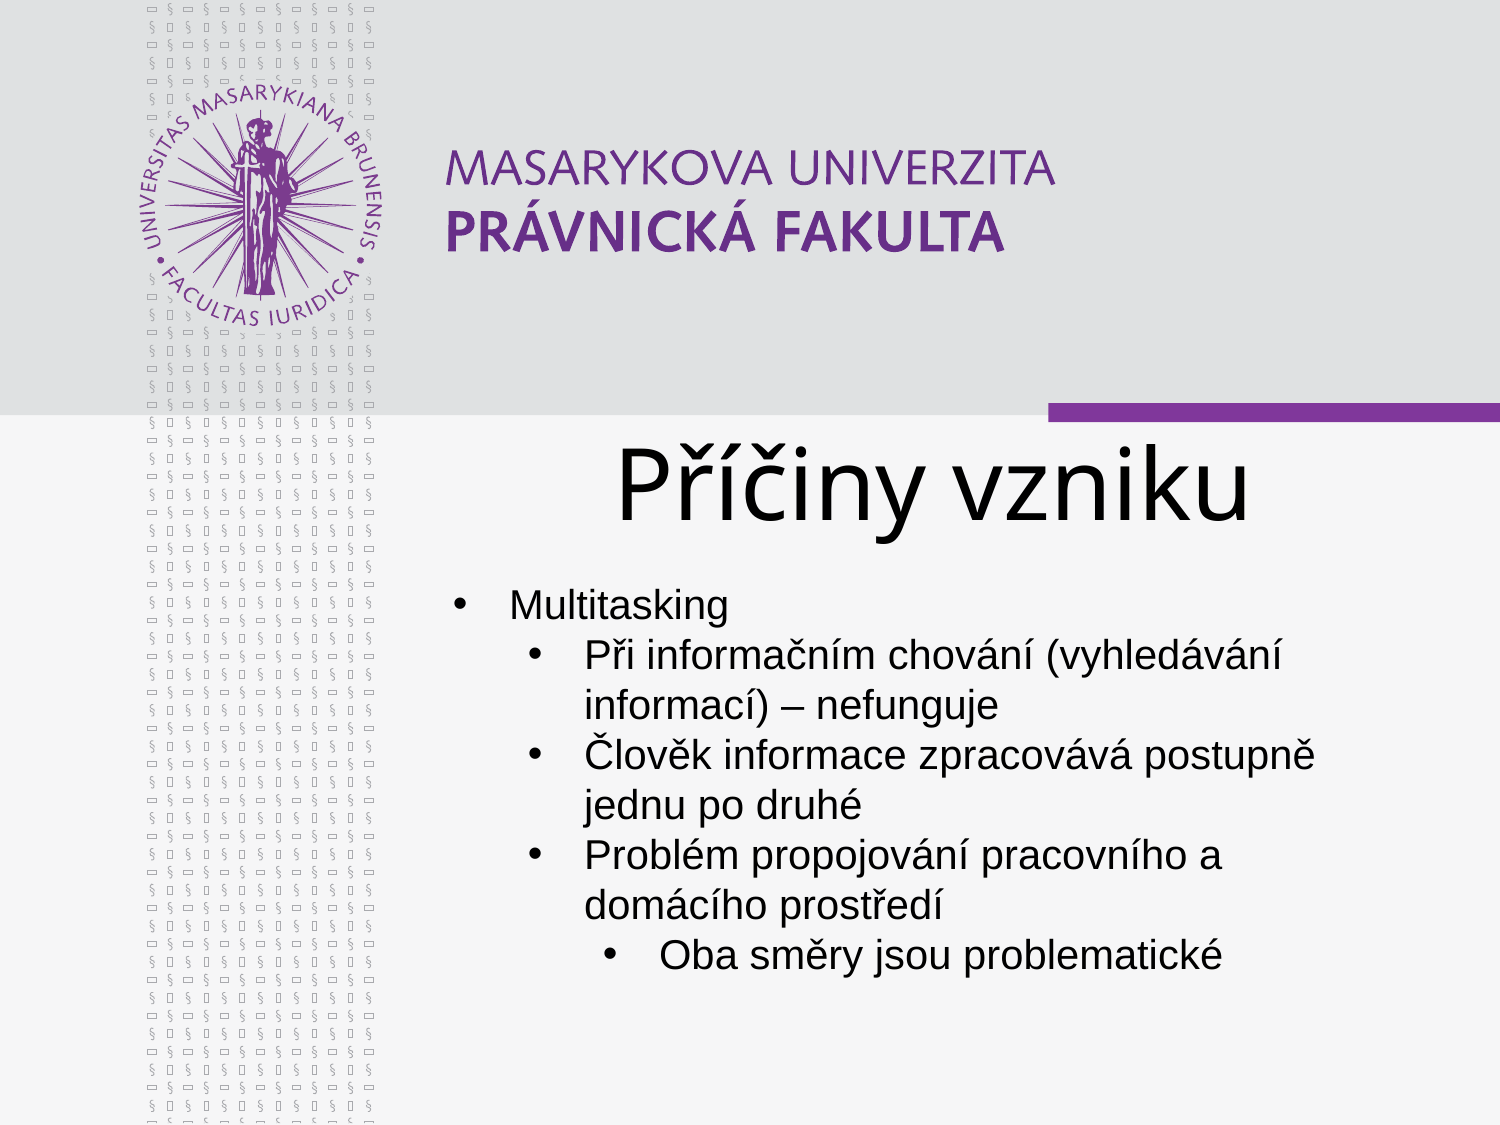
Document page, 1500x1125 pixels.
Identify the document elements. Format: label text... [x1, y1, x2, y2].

text_box Multitasking Při informačním chování (vyhledávání informací) – nefunguje Člověk informace zpracovává postupně jednu po druhé Problém propojování pracovního a domácího prostředí Oba směry jsou problematické [438, 570, 1423, 1036]
title Příčiny vzniku [443, 444, 1423, 570]
